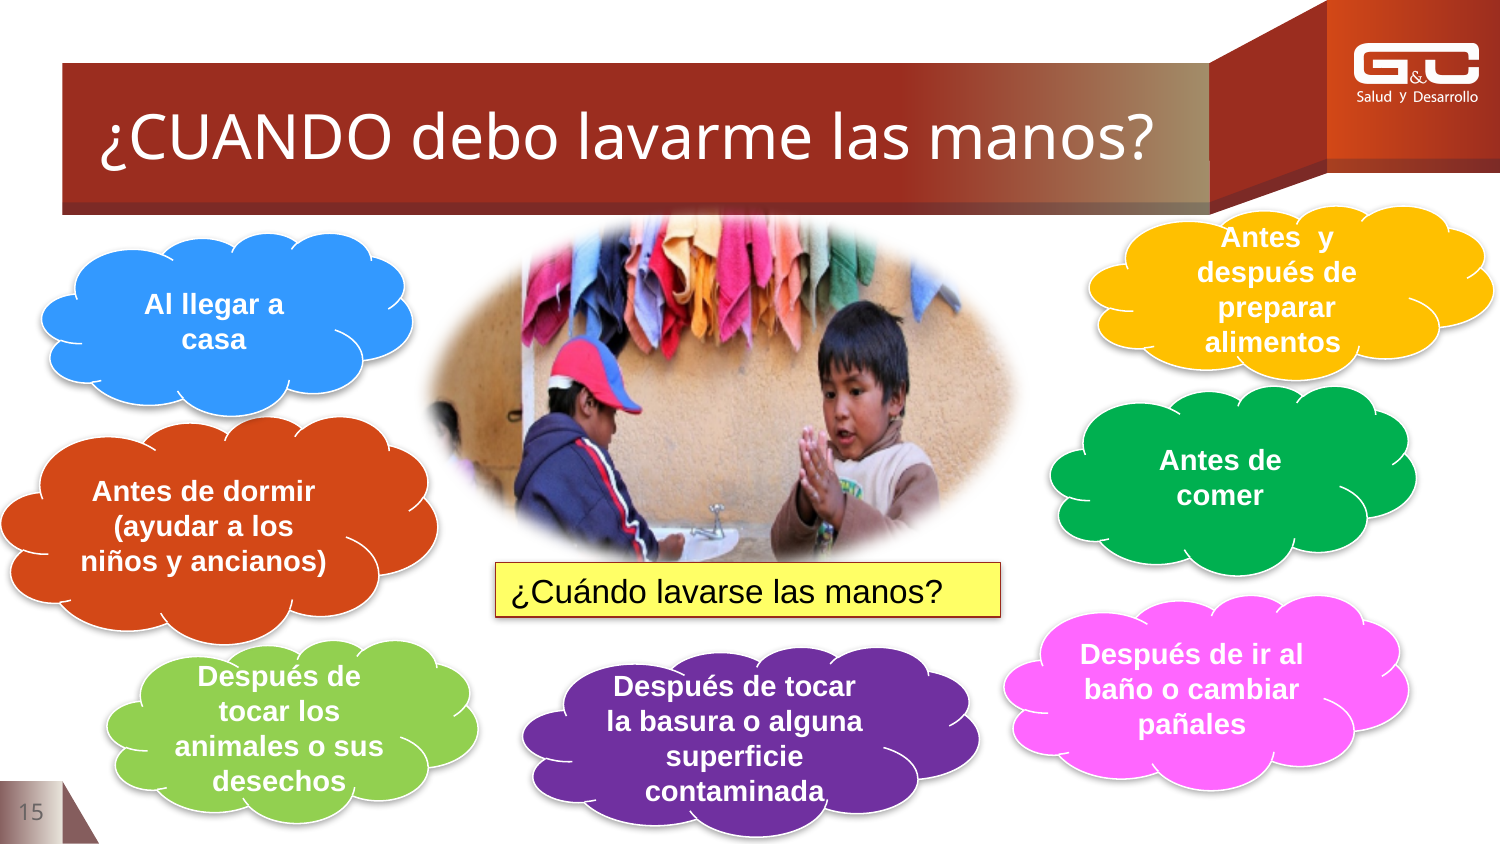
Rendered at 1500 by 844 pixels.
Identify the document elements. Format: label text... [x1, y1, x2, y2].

text_box Después de tocar la basura o alguna superficie contaminada [521, 646, 981, 838]
picture [1354, 43, 1479, 103]
title ¿CUANDO debo lavarme las manos? [100, 64, 1210, 215]
text_box Antes y después de preparar alimentos [1088, 205, 1495, 382]
text_box Antes de comer [1049, 385, 1418, 577]
text_box Al llegar a casa [40, 232, 407, 418]
text_box Después de ir al baño o cambiar pañales [1003, 594, 1410, 792]
text_box Antes de dormir (ayudar a los niños y ancianos) [0, 415, 407, 646]
text_box Después de tocar los animales o sus desechos [106, 639, 479, 825]
slide_number 15 [0, 781, 63, 844]
picture [412, 201, 1031, 587]
text_box ¿Cuándo lavarse las manos? [495, 594, 1001, 618]
